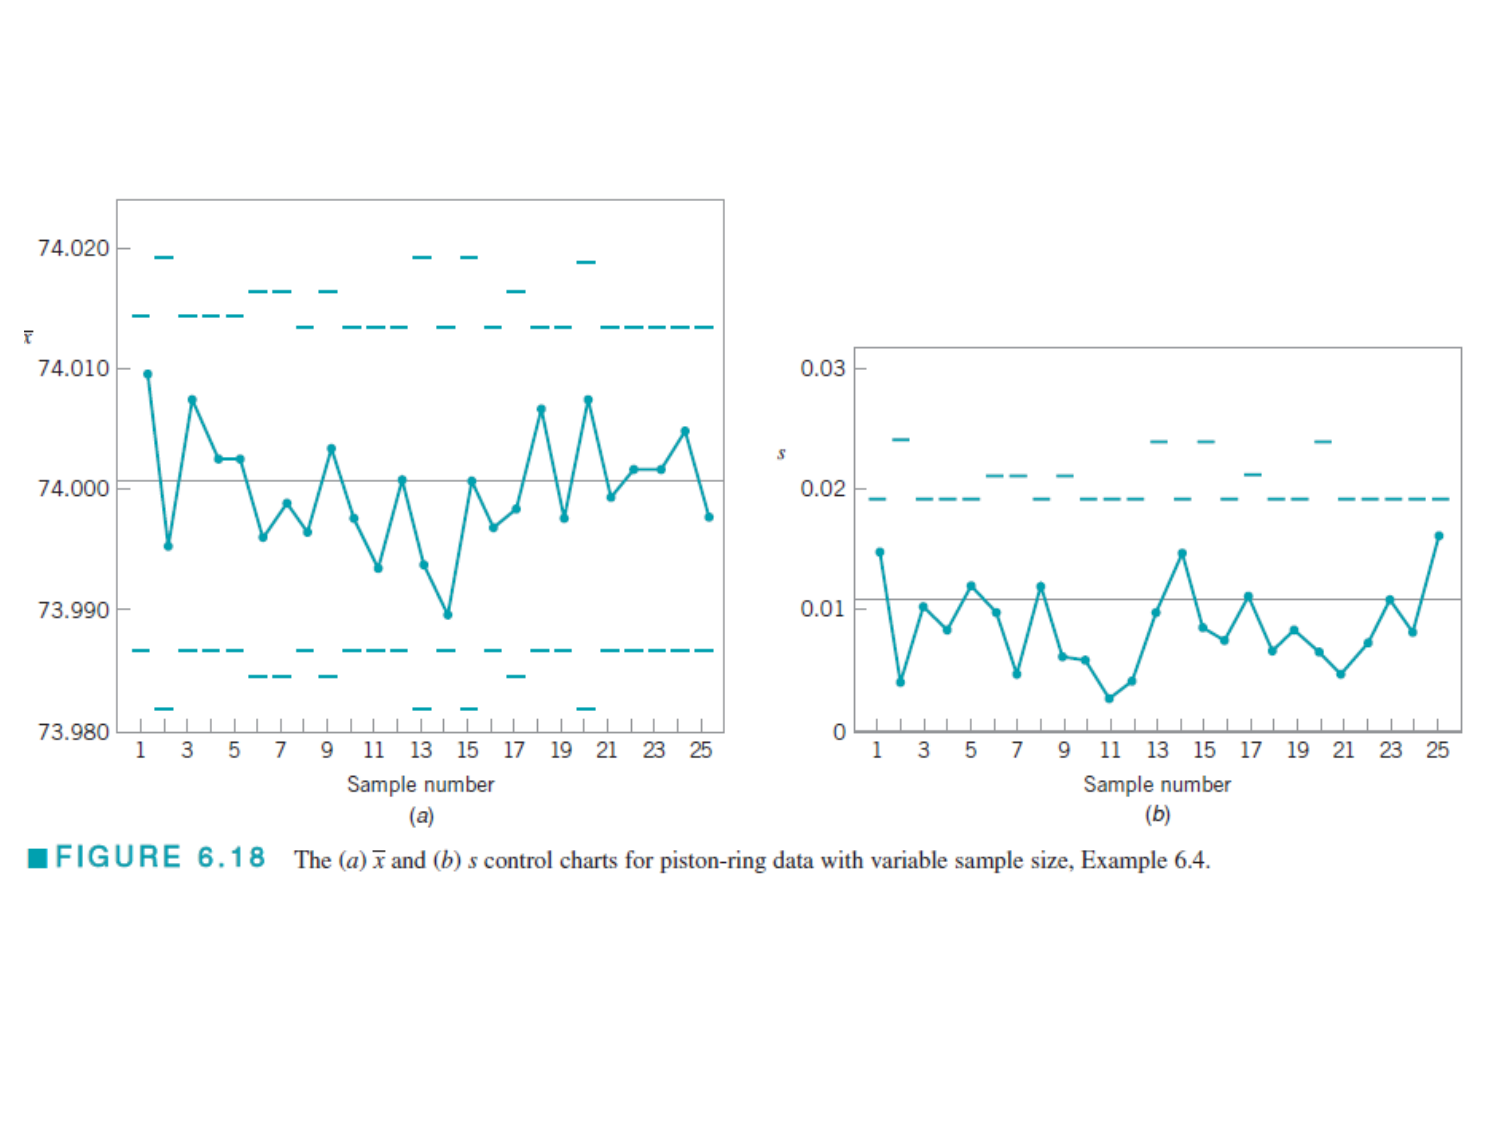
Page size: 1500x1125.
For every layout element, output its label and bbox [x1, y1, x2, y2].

picture [24, 188, 1470, 876]
